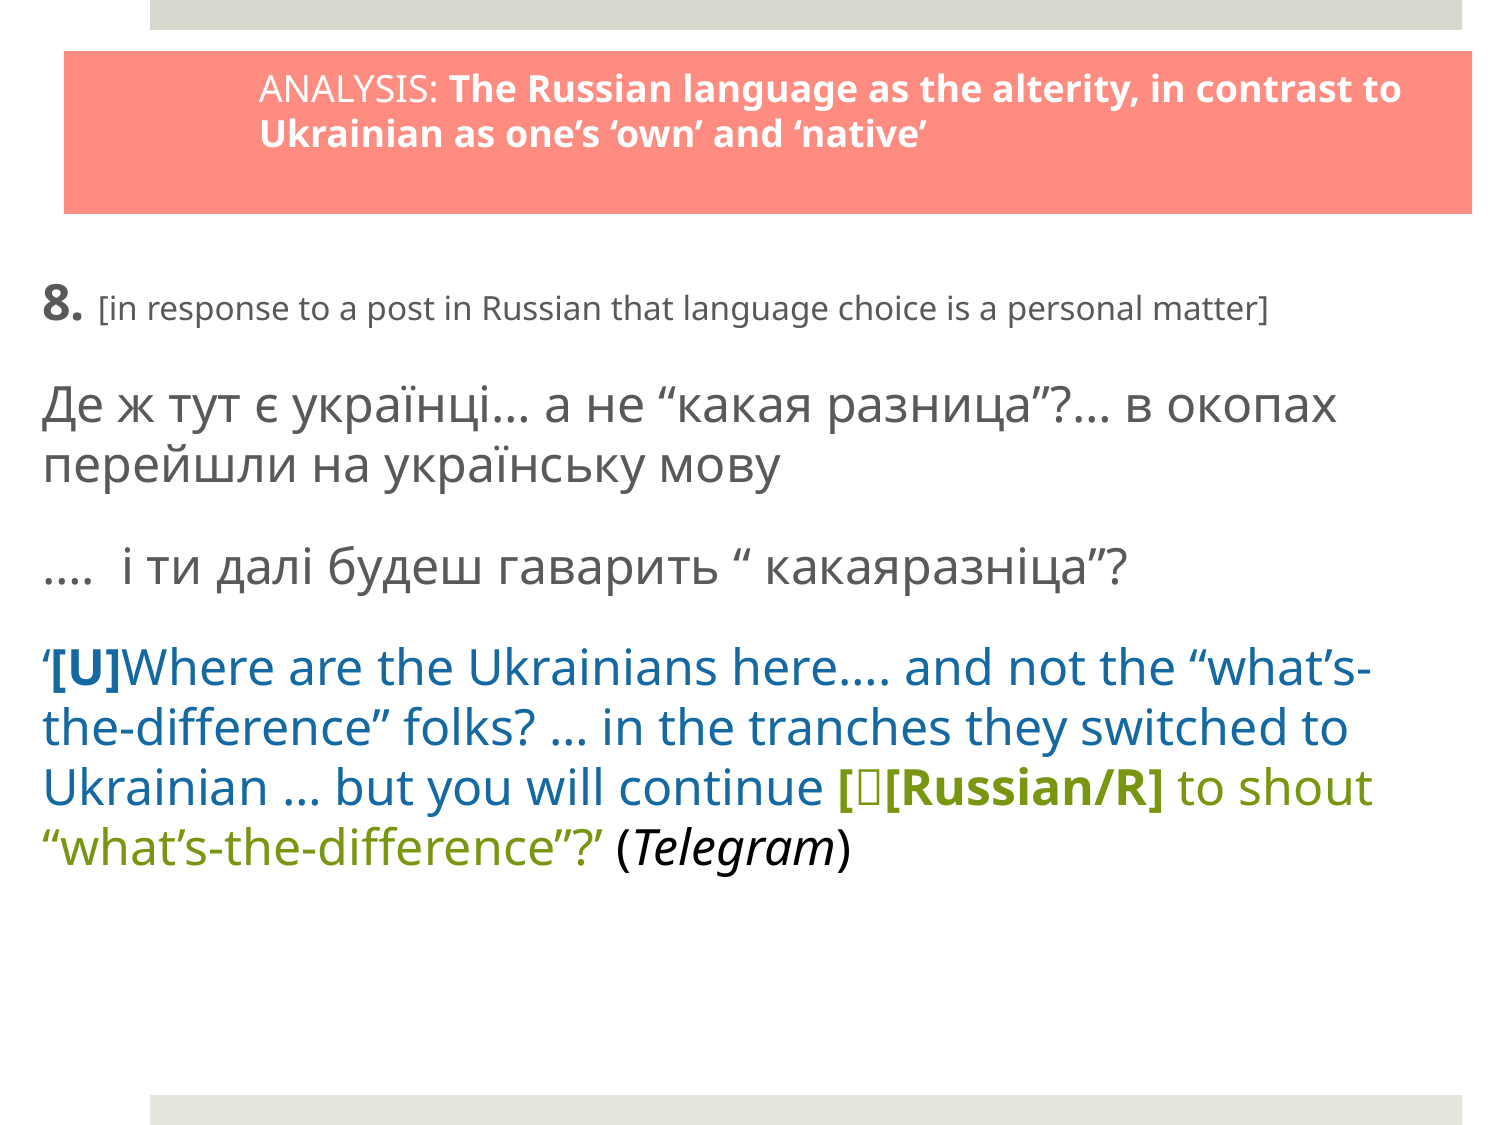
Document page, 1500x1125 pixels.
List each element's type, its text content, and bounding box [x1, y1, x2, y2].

list 8. [in response to a post in Russian that language choice is a personal matter] Де ж тут є українці… а не “какая разница”?… в окопах перейшли на українську мову …. і ти далі будеш гаварить “ какаяразніца”? ‘[U]Where are the Ukrainians here…. and not the “what’s-the-difference” folks? … in the tranches they switched to Ukrainian … but you will continue [[Russian/R] to shout “what’s-the-difference”?’ (Telegram) [27, 263, 1432, 1028]
title ANALYSIS: The Russian language as the alterity, in contrast to Ukrainian as one’s ‘own’ and ‘native’ [63, 51, 1473, 214]
